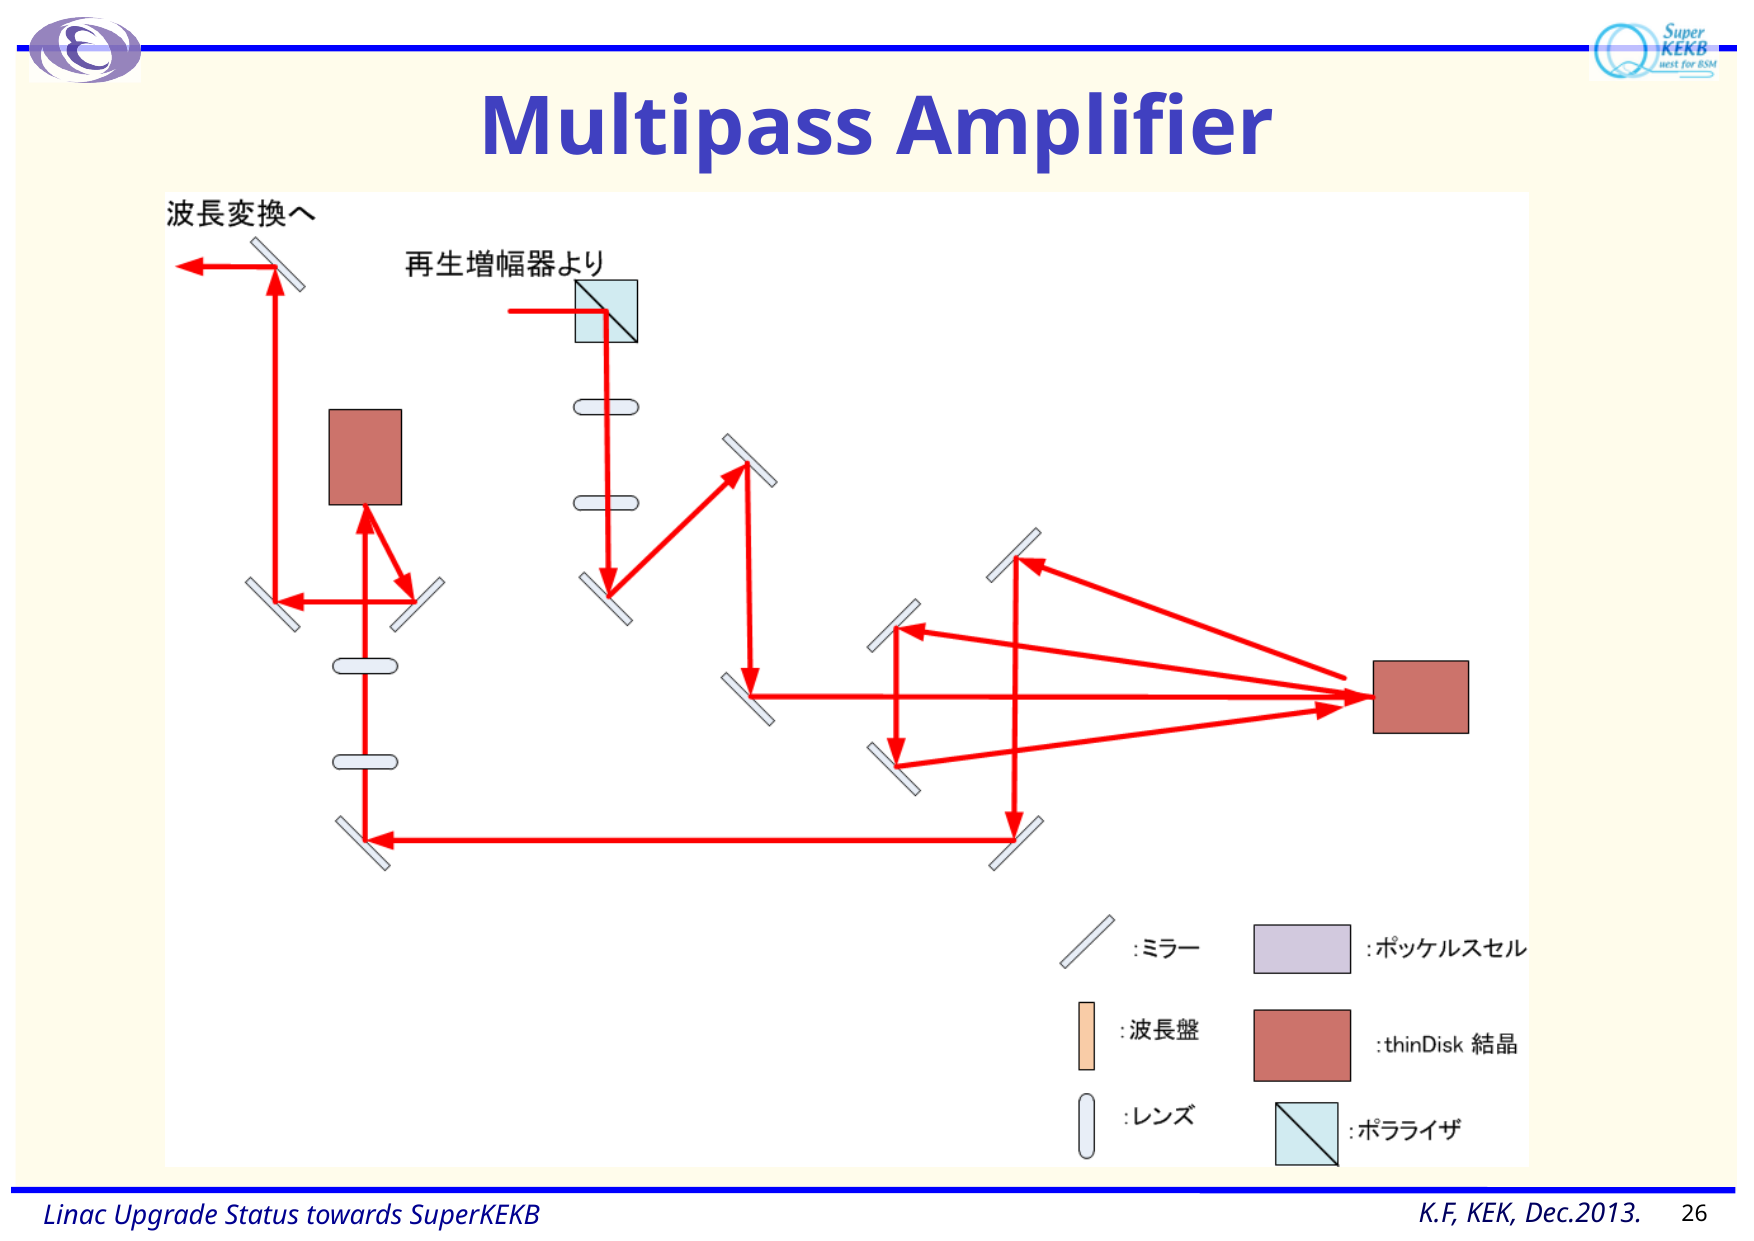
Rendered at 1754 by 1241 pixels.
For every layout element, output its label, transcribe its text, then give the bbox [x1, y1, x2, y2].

text_box : Low current electron [29, 52, 141, 63]
title Multipass Amplifier [26, 63, 1727, 181]
text_box : Low current electron [29, 17, 141, 45]
picture [165, 192, 1529, 1167]
slide_number 26 [1621, 1189, 1725, 1232]
text_box 4.0 GeV e+ 4nC x 2 [1589, 20, 1719, 45]
